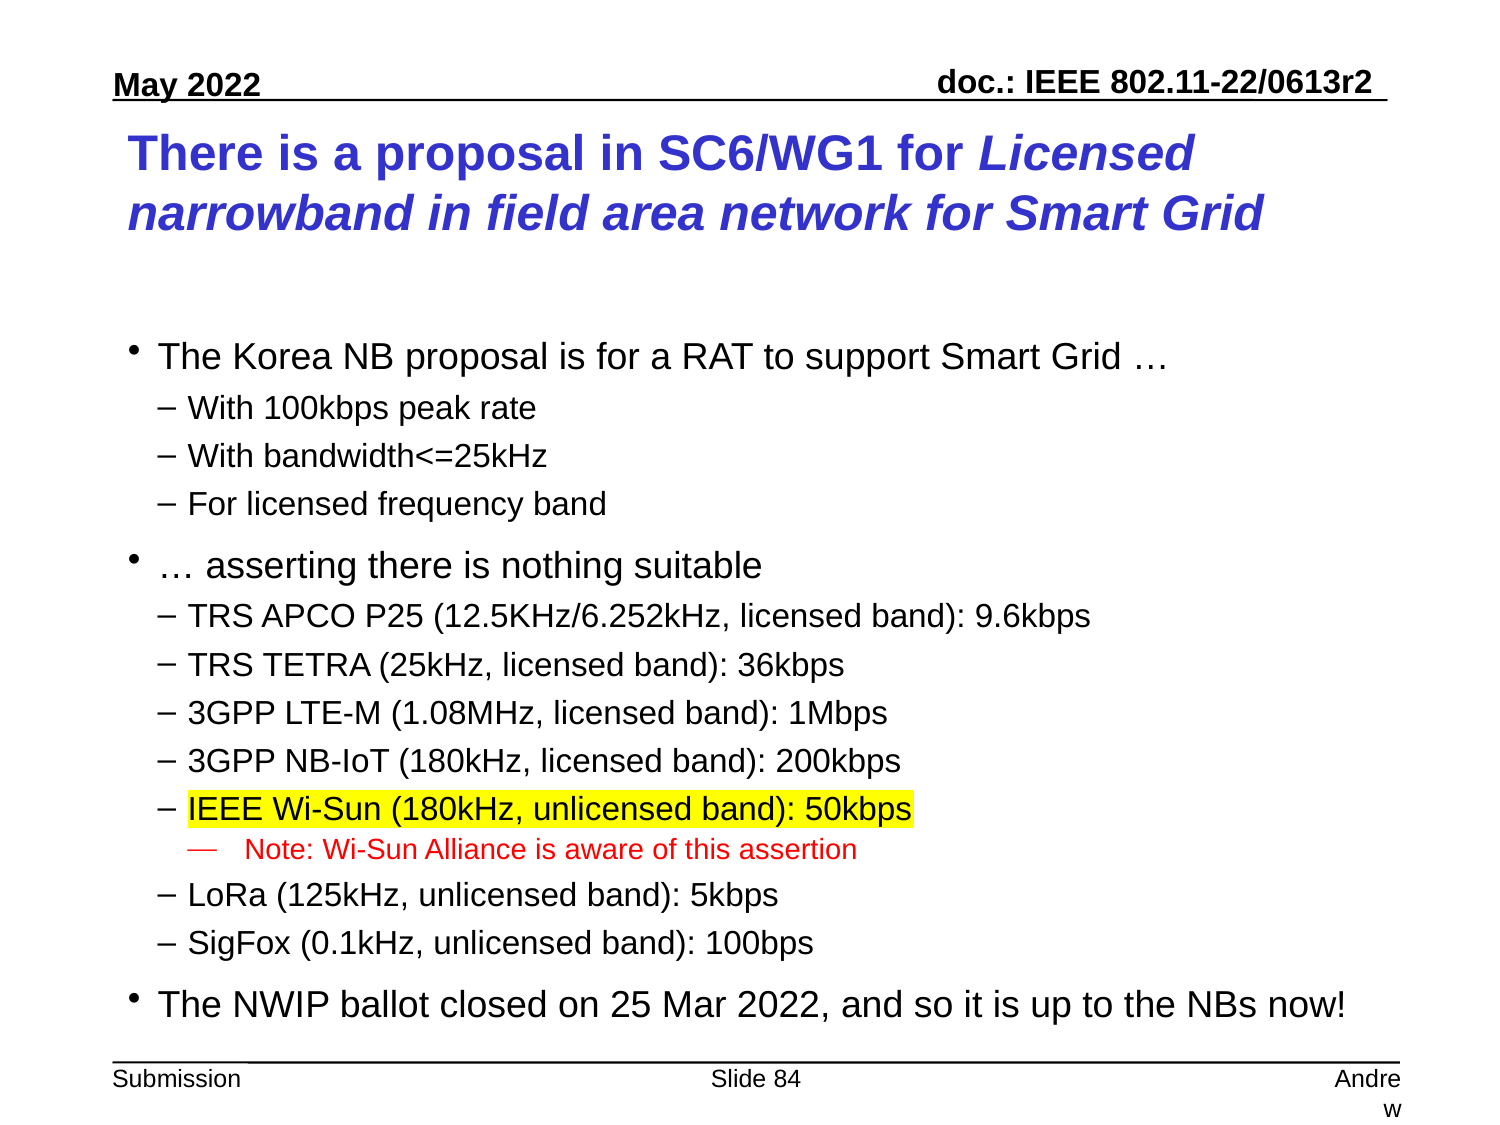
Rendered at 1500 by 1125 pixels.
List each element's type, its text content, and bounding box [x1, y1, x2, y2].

footer Andrew Myles, Cisco [1320, 1061, 1402, 1093]
slide_number Slide 84 [709, 1061, 803, 1093]
list The Korea NB proposal is for a RAT to support Smart Grid … With 100kbps peak rate With bandwidth<=25kHz For licensed frequency band … asserting there is nothing suitable TRS APCO P25 (12.5KHz/6.252kHz, licensed band): 9.6kbps TRS TETRA (25kHz, licensed band): 36kbps 3GPP LTE-M (1.08MHz, licensed band): 1Mbps 3GPP NB-IoT (180kHz, licensed band): 200kbps IEEE Wi-Sun (180kHz, unlicensed band): 50kbps Note: Wi-Sun Alliance is aware of this assertion LoRa (125kHz, unlicensed band): 5kbps SigFox (0.1kHz, unlicensed band): 100bps The NWIP ballot closed on 25 Mar 2022, and so it is up to the NBs now! [112, 324, 1388, 1000]
title There is a proposal in SC6/WG1 for Licensed narrowband in field area network for Smart Grid [112, 112, 1388, 288]
